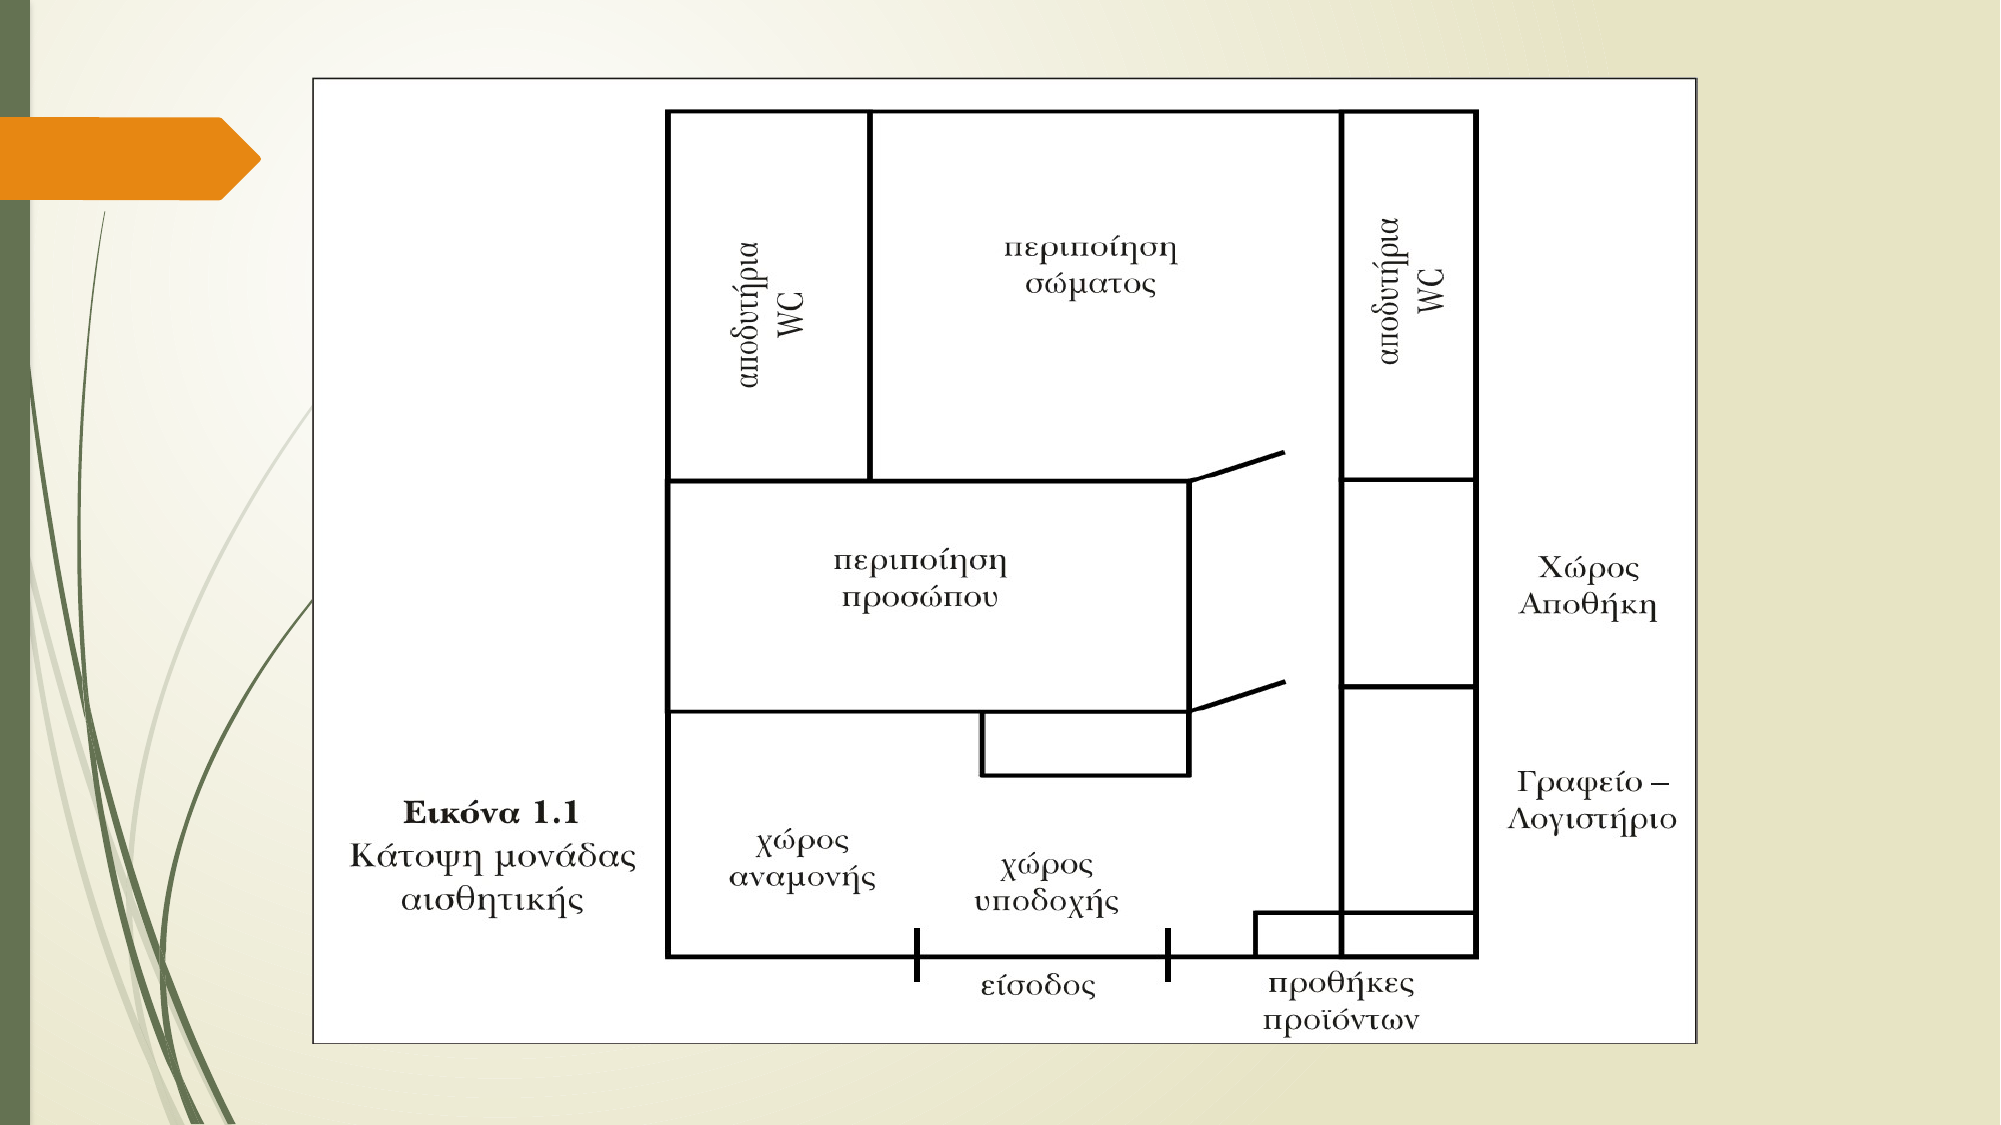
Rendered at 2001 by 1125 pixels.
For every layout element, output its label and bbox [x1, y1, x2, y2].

list [312, 76, 1699, 1044]
